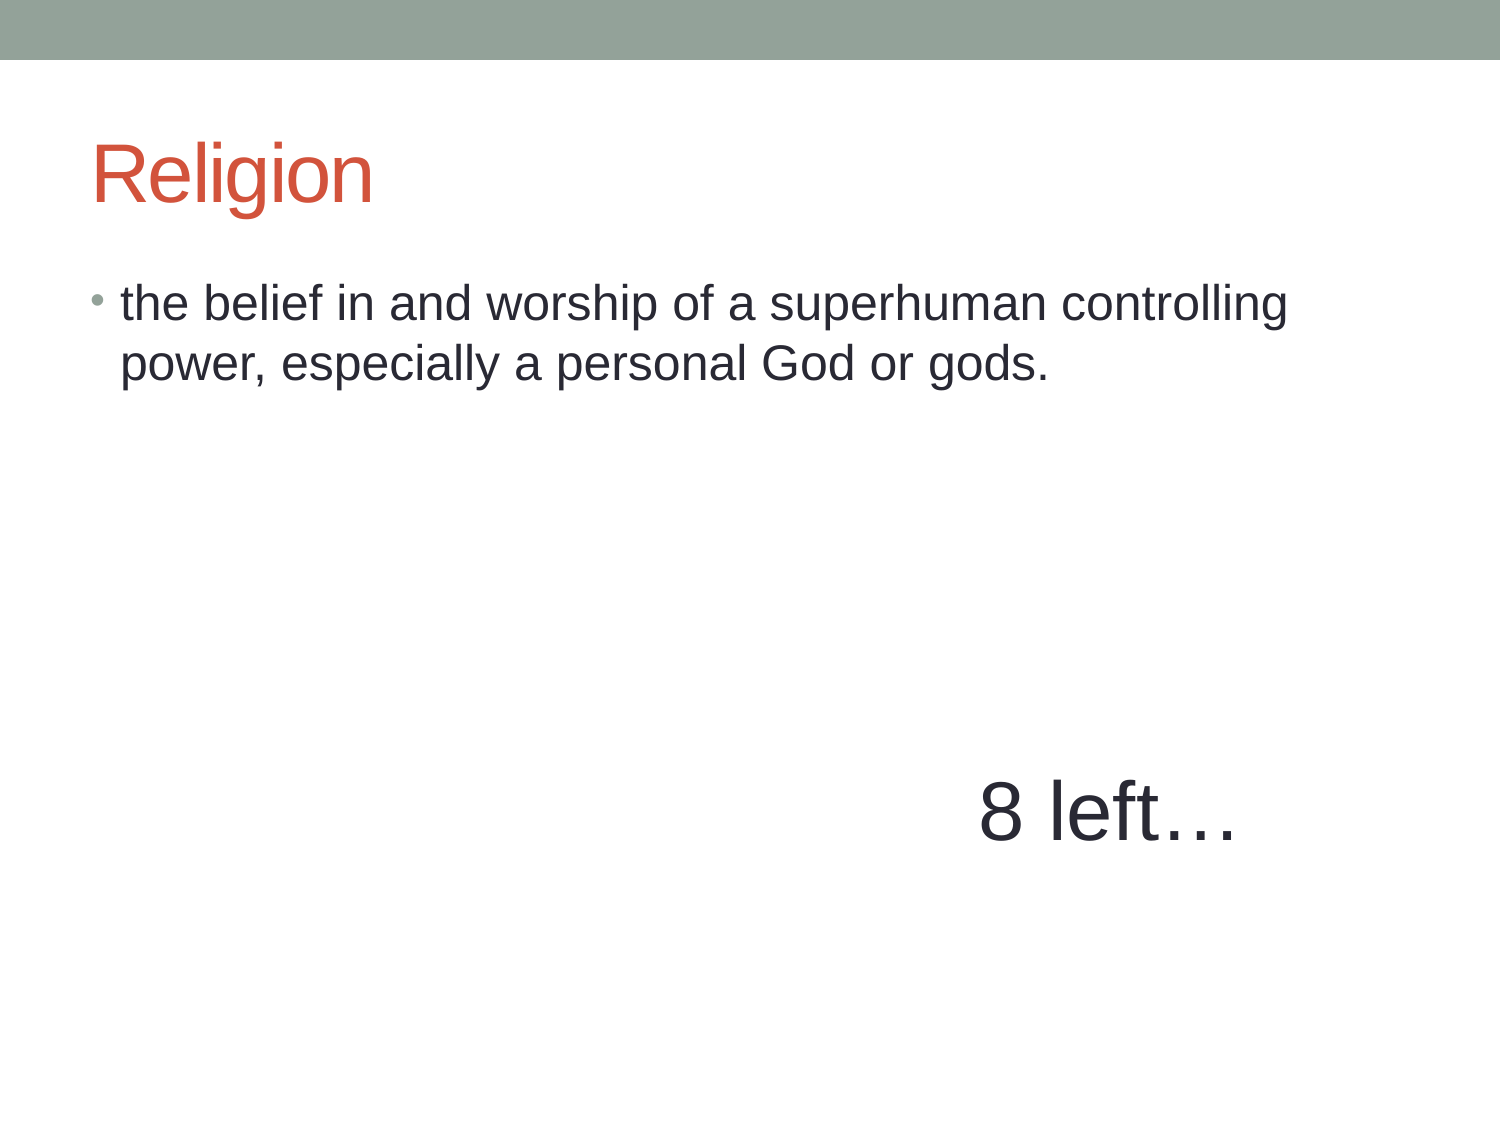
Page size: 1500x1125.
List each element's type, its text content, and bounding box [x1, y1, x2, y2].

text_box 8 left… [964, 750, 1258, 865]
list the belief in and worship of a superhuman controlling power, especially a personal God or gods. [75, 262, 1425, 1063]
title Religion [75, 87, 1425, 250]
